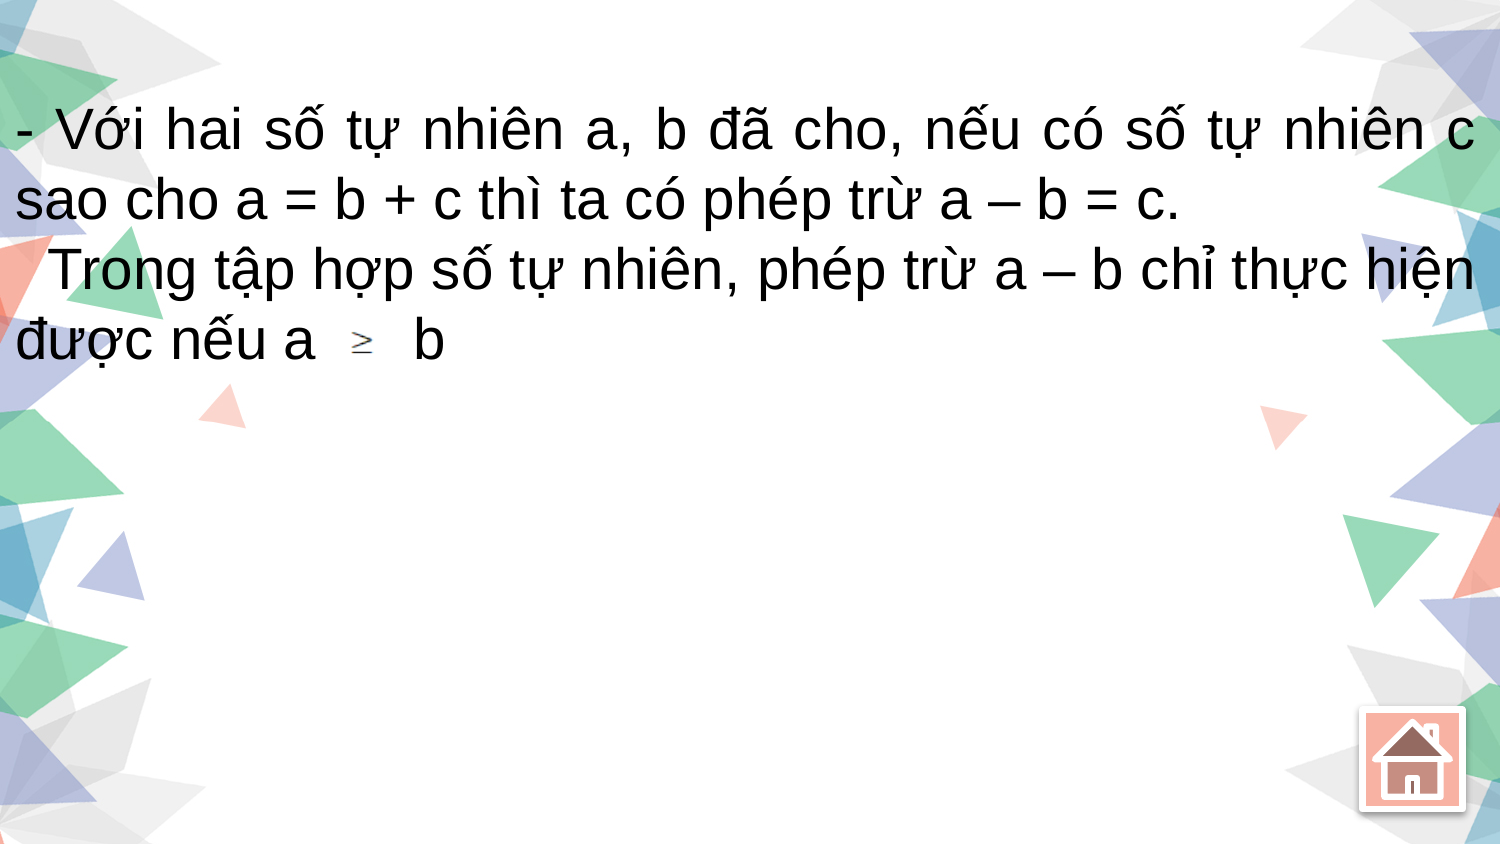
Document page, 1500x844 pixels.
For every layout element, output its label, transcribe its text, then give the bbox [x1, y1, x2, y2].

text_box [1359, 706, 1466, 812]
picture [349, 320, 374, 359]
text_box - Với hai số tự nhiên a, b đã cho, nếu có số tự nhiên c sao cho a = b + c thì ta có phép trừ a – b = c. Trong tập hợp số tự nhiên, phép trừ a – b chỉ thực hiện được nếu a b [0, 83, 1493, 379]
picture [0, 0, 1500, 844]
